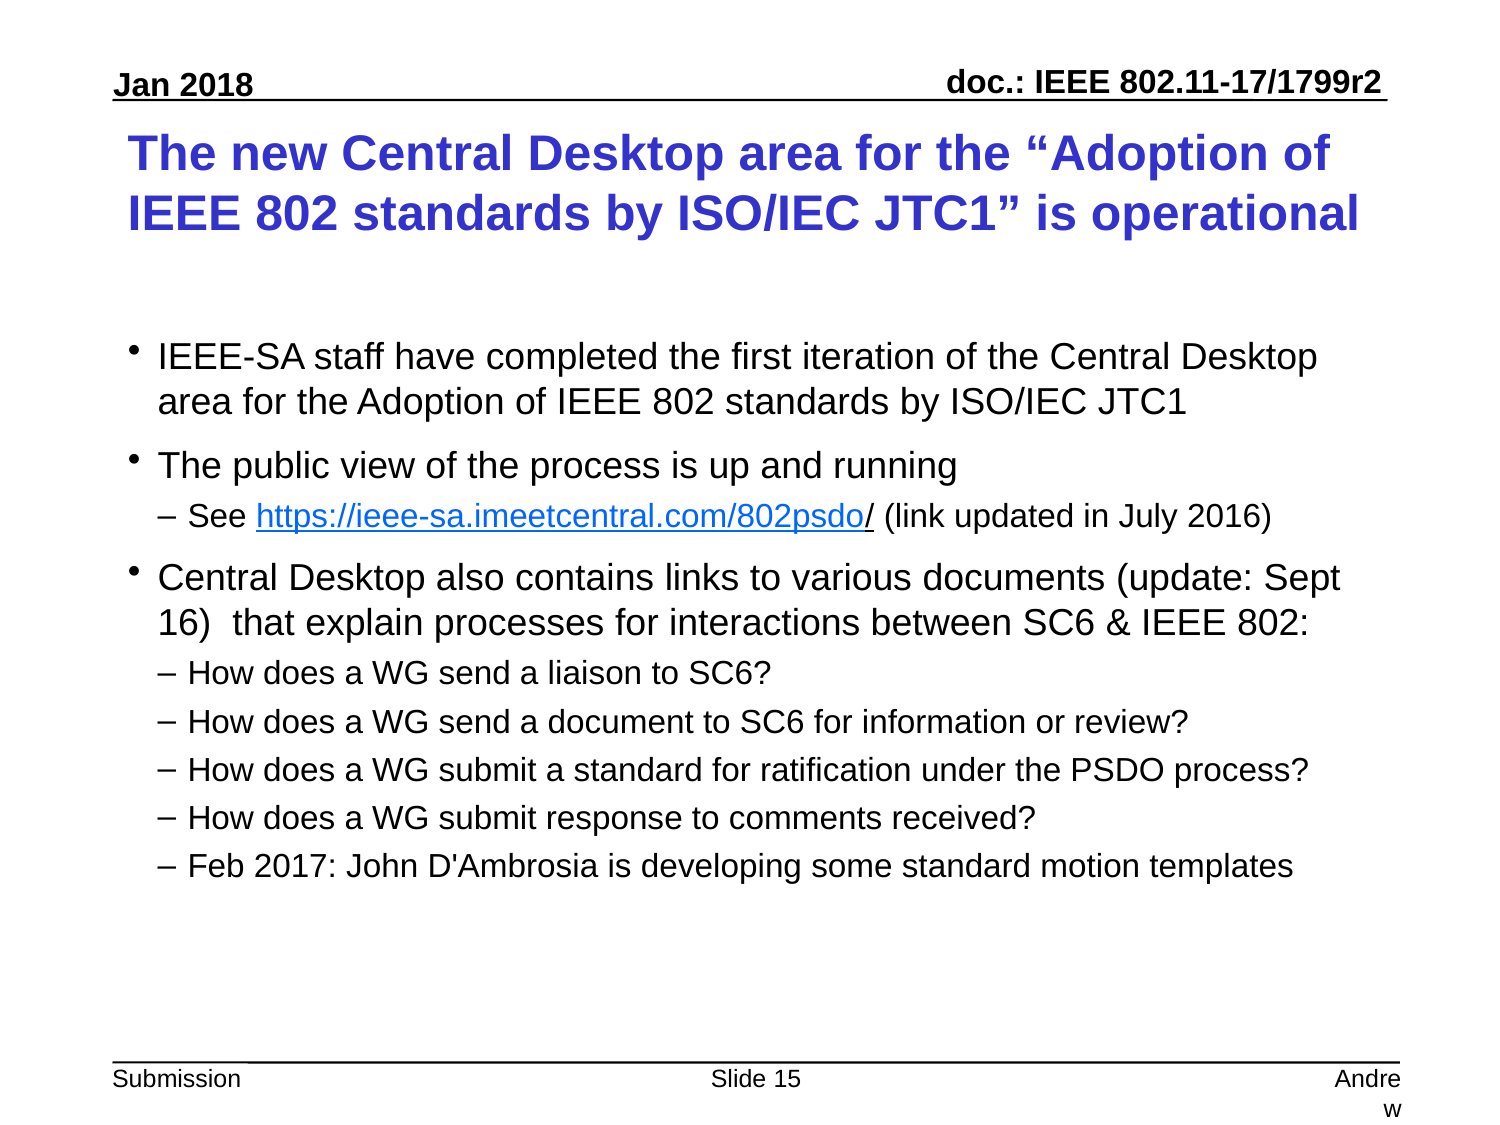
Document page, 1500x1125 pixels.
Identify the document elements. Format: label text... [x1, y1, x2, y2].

title The new Central Desktop area for the “Adoption of IEEE 802 standards by ISO/IEC JTC1” is operational [112, 112, 1388, 288]
list IEEE-SA staff have completed the first iteration of the Central Desktop area for the Adoption of IEEE 802 standards by ISO/IEC JTC1 The public view of the process is up and running See https://ieee-sa.imeetcentral.com/802psdo/ (link updated in July 2016) Central Desktop also contains links to various documents (update: Sept 16) that explain processes for interactions between SC6 & IEEE 802: How does a WG send a liaison to SC6? How does a WG send a document to SC6 for information or review? How does a WG submit a standard for ratification under the PSDO process? How does a WG submit response to comments received? Feb 2017: John D'Ambrosia is developing some standard motion templates [112, 324, 1388, 1000]
slide_number Slide 15 [709, 1061, 803, 1093]
footer Andrew Myles, Cisco [1320, 1061, 1402, 1093]
